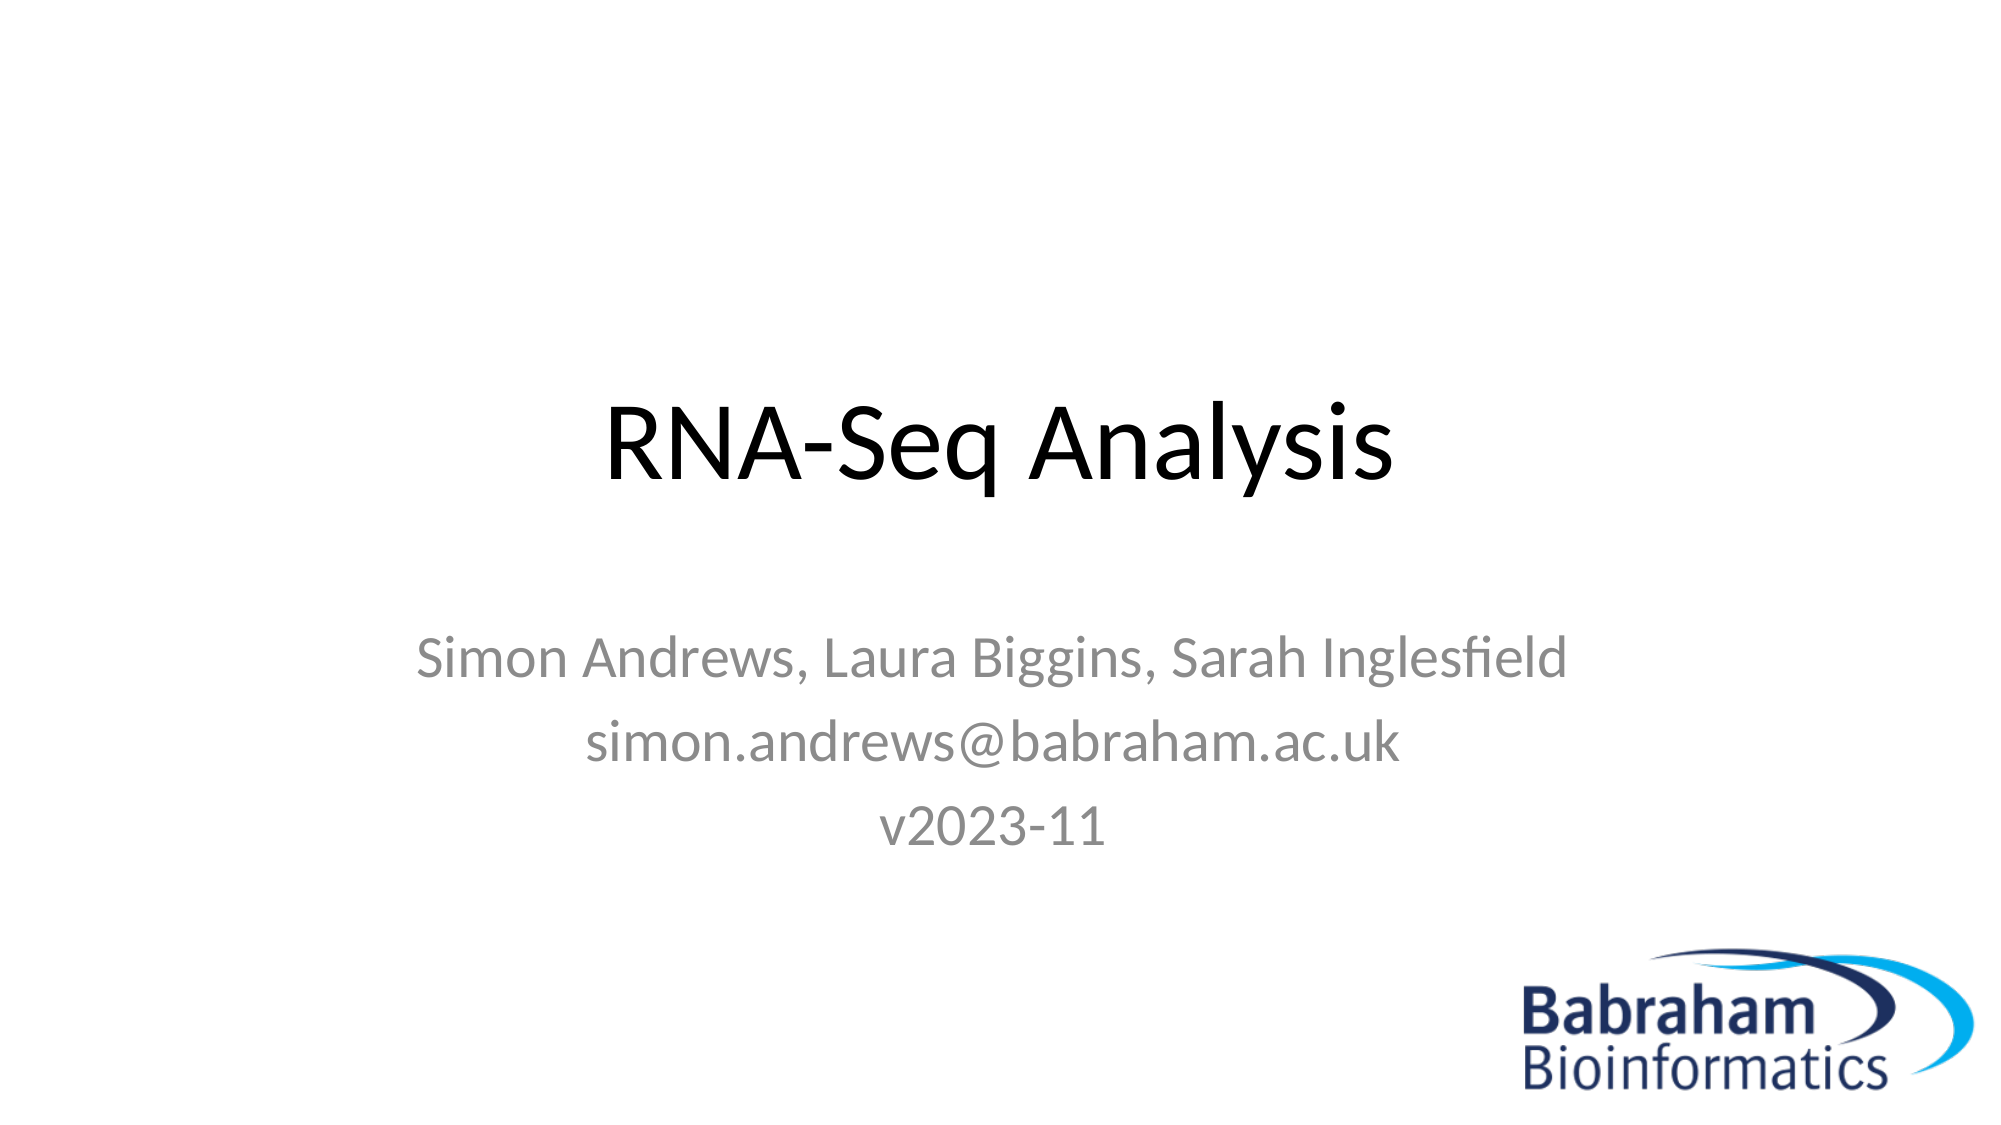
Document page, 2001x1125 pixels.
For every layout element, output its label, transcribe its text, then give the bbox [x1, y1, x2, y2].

title RNA-Seq Analysis [291, 314, 1709, 556]
picture [1495, 935, 1984, 1109]
subtitle Simon Andrews, Laura Biggins, Sarah Inglesfield simon.andrews@babraham.ac.uk v2023-11 [396, 609, 1591, 882]
